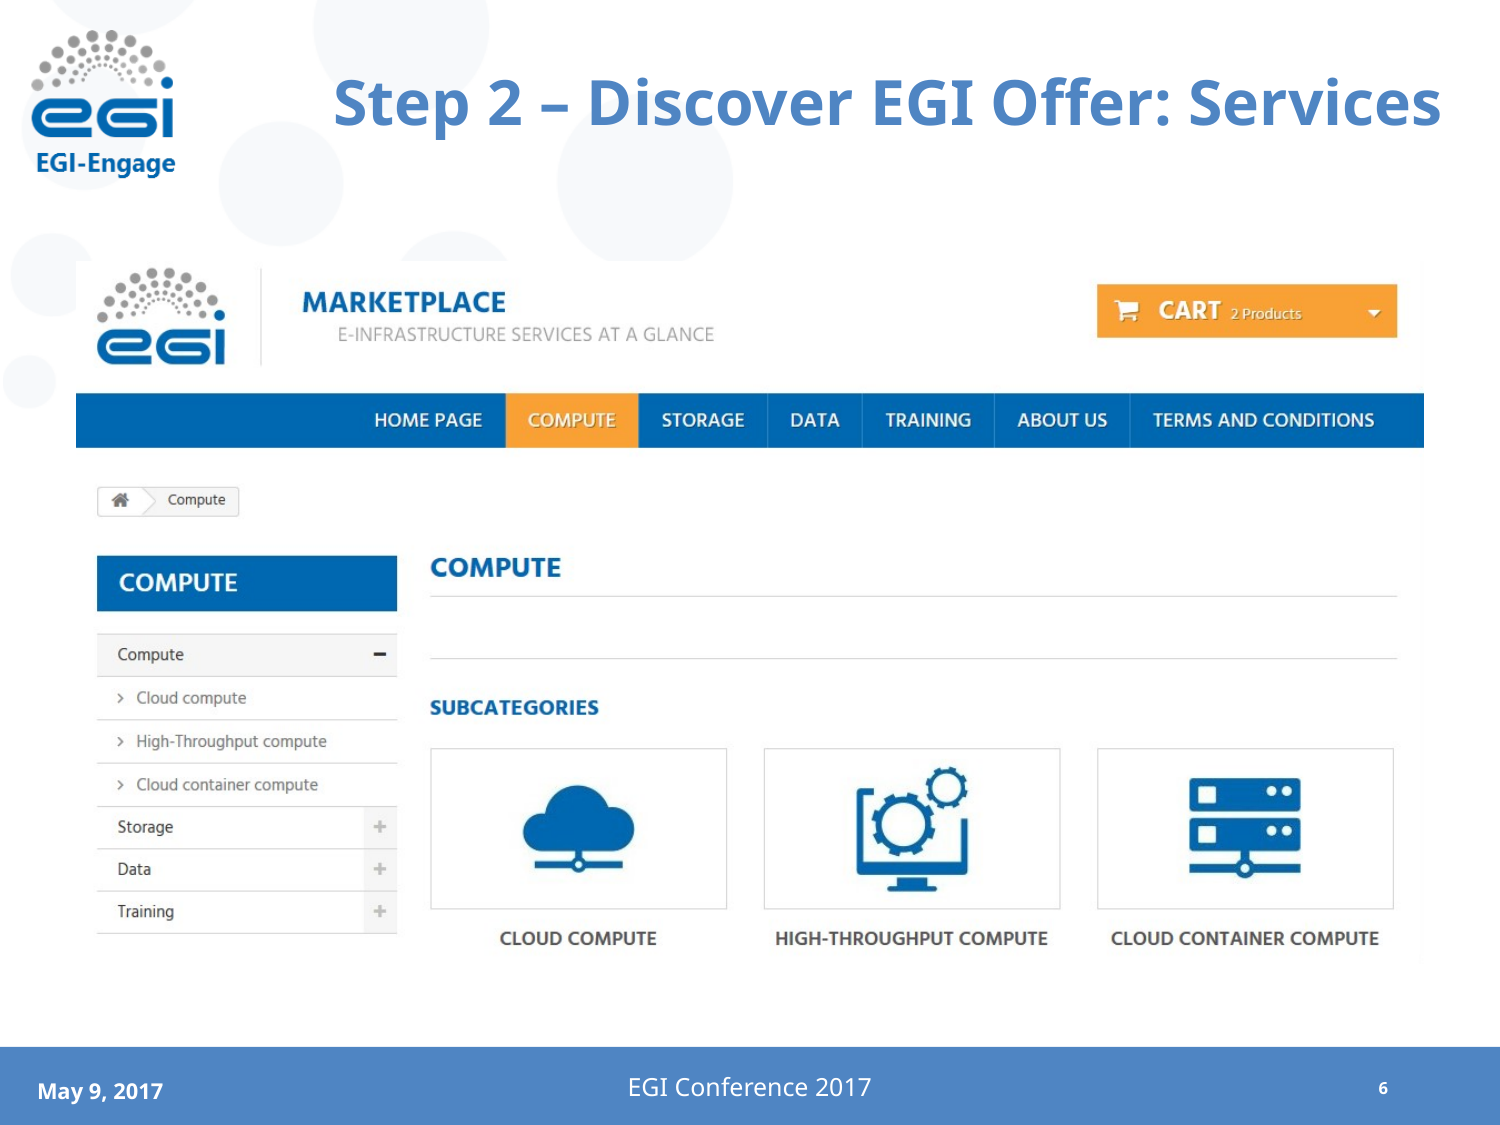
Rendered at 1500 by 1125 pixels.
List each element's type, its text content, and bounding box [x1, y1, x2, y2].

title Step 2 – Discover EGI Offer: Services [253, 30, 1459, 171]
picture [3, 0, 1424, 964]
footer EGI Conference 2017 [194, 1058, 1306, 1119]
